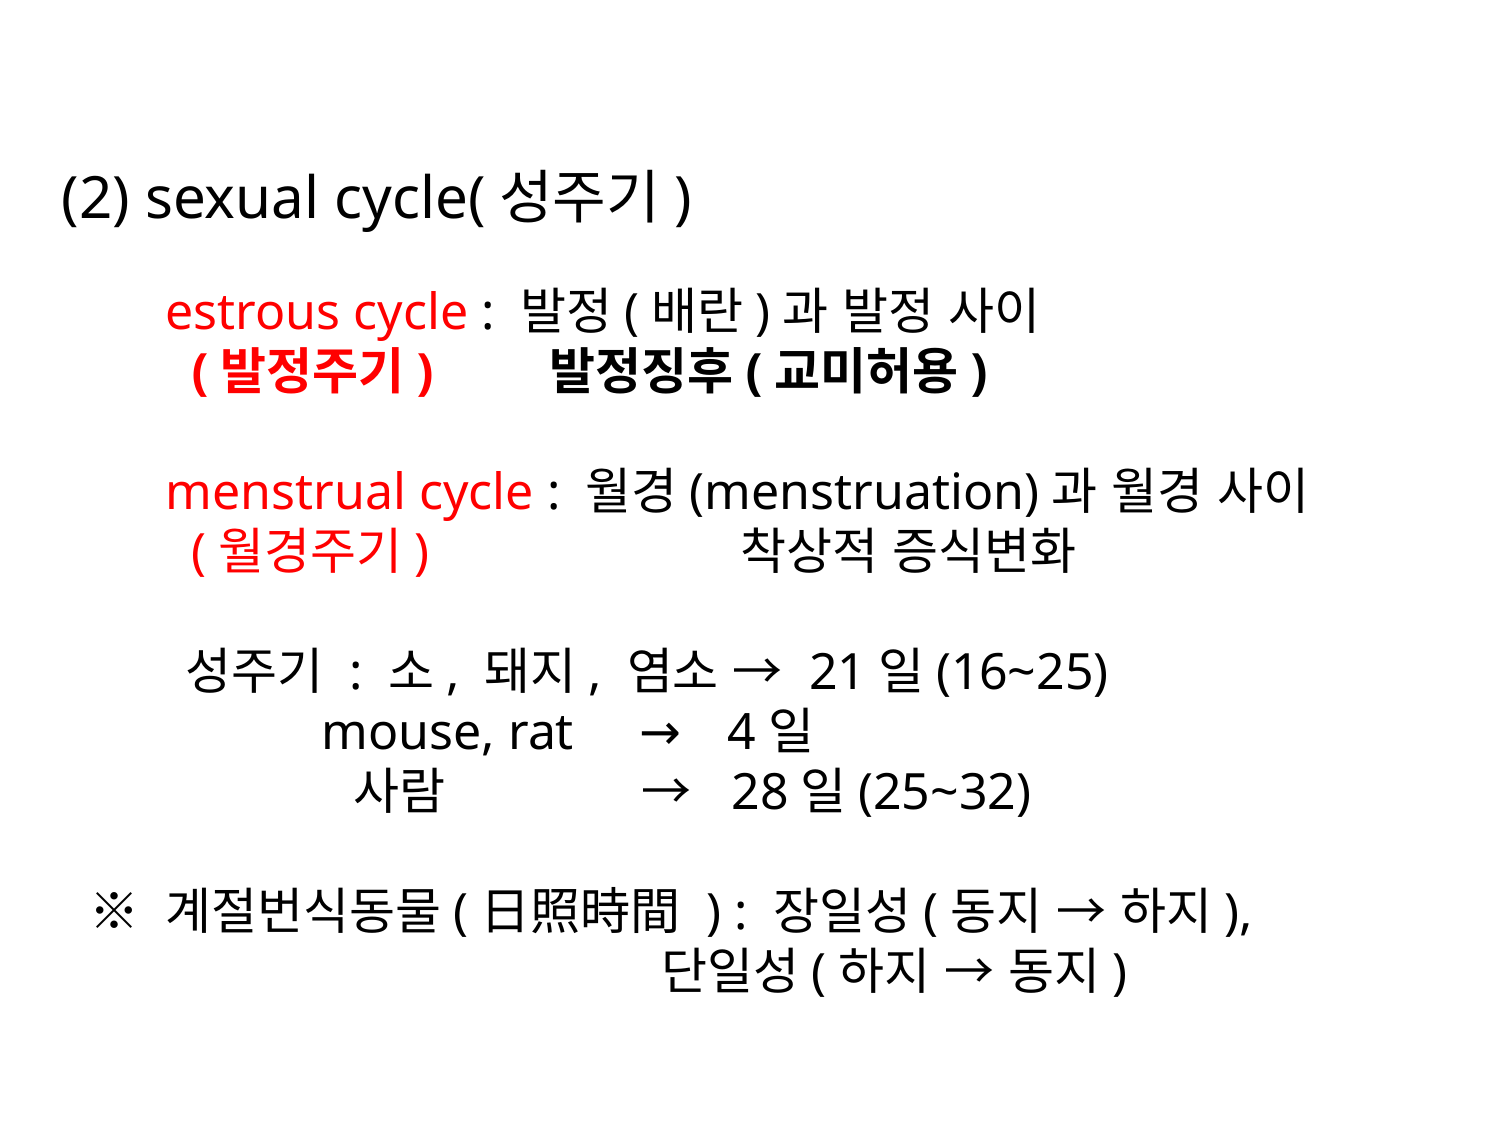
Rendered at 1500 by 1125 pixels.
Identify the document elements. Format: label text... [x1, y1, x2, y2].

text_box (2) sexual cycle(성주기) estrous cycle : 발정(배란)과 발정 사이 (발정주기) 발정징후(교미허용) menstrual cycle : 월경(menstruation)과 월경 사이 (월경주기) 착상적 증식변화 성주기 : 소, 돼지, 염소 → 21일(16~25) mouse, rat → 4일 사람 → 28일(25~32) ※ 계절번식동물(日照時間 ) : 장일성(동지 → 하지), 단일성(하지 → 동지) [46, 152, 1441, 1008]
